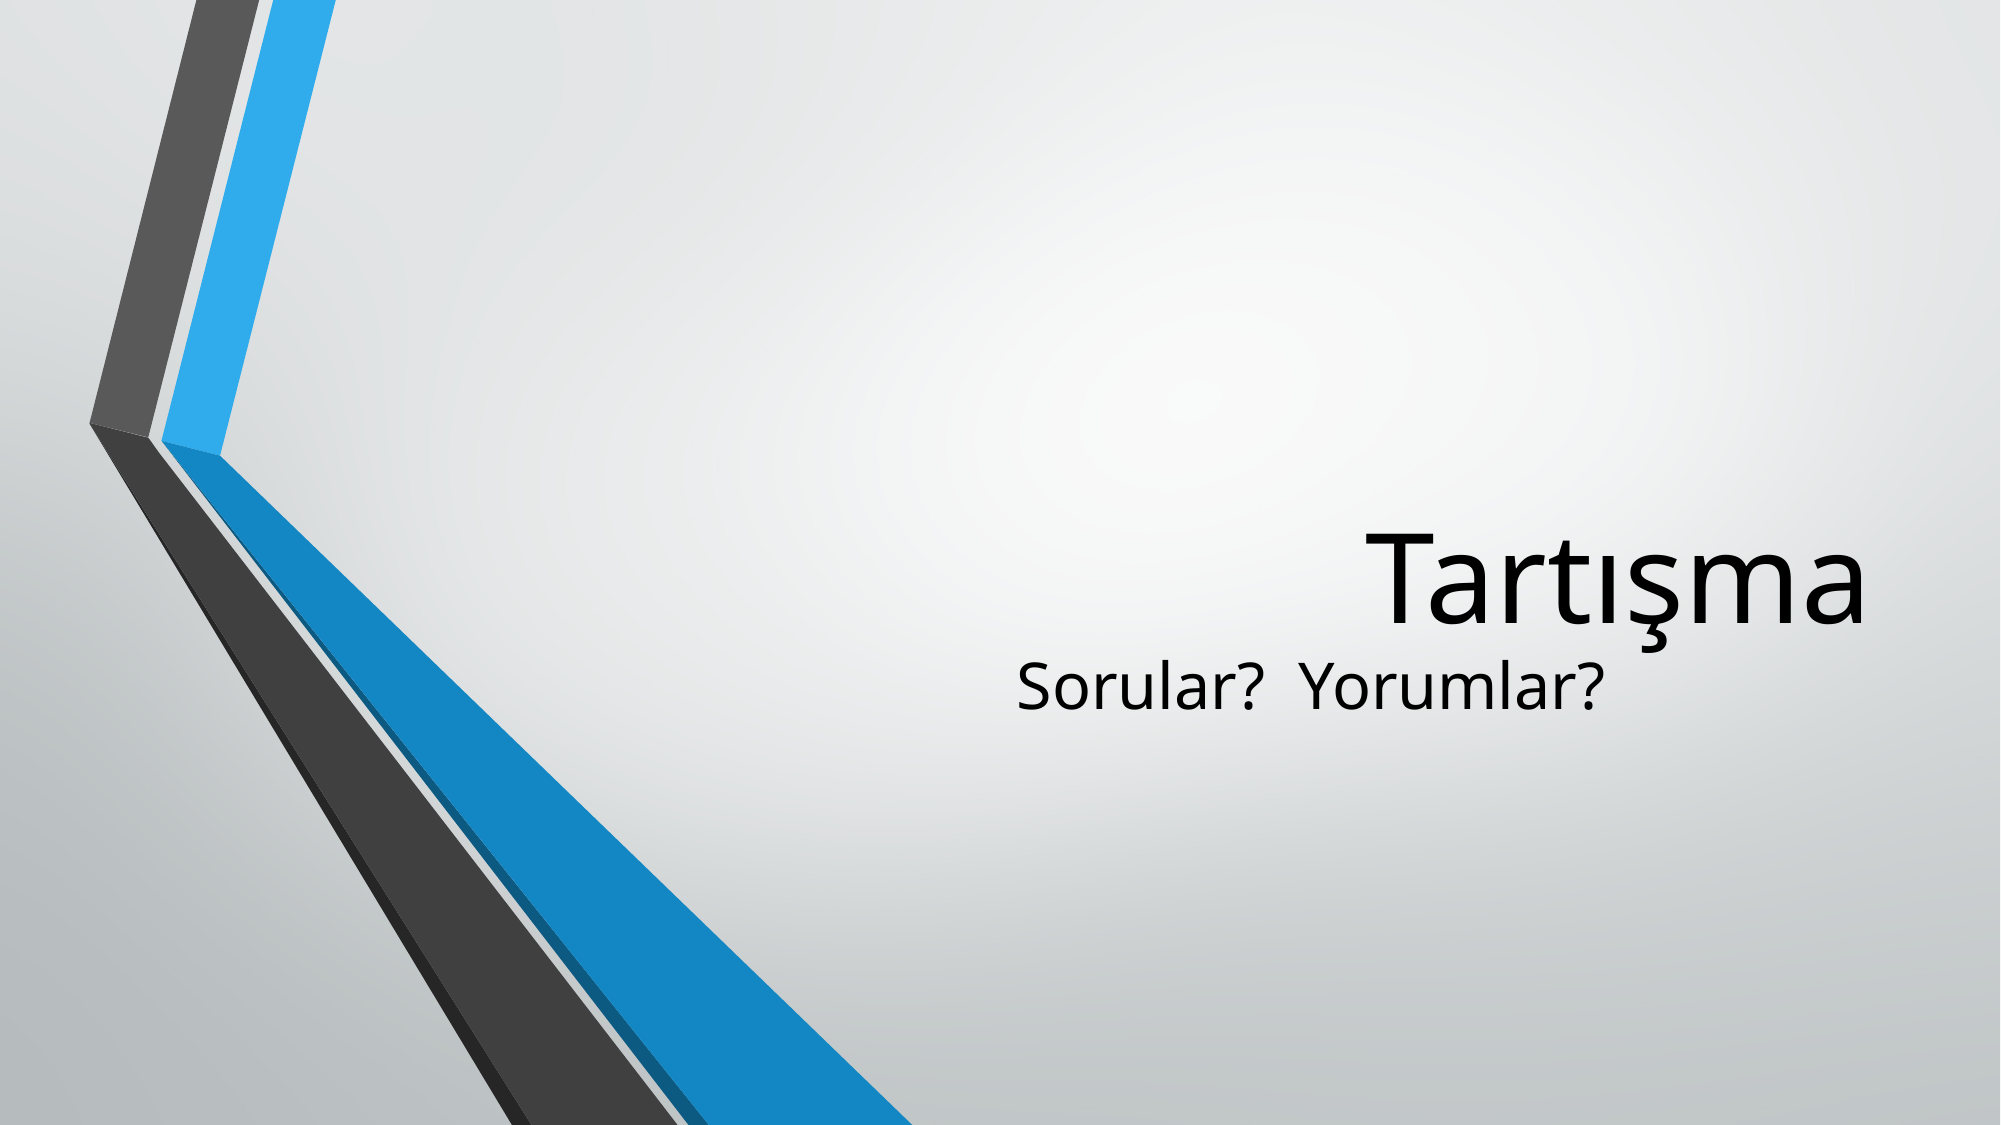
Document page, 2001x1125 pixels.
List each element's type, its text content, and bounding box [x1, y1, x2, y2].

title Tartışma [480, 226, 1887, 656]
subtitle Sorular? Yorumlar? [399, 637, 1638, 750]
